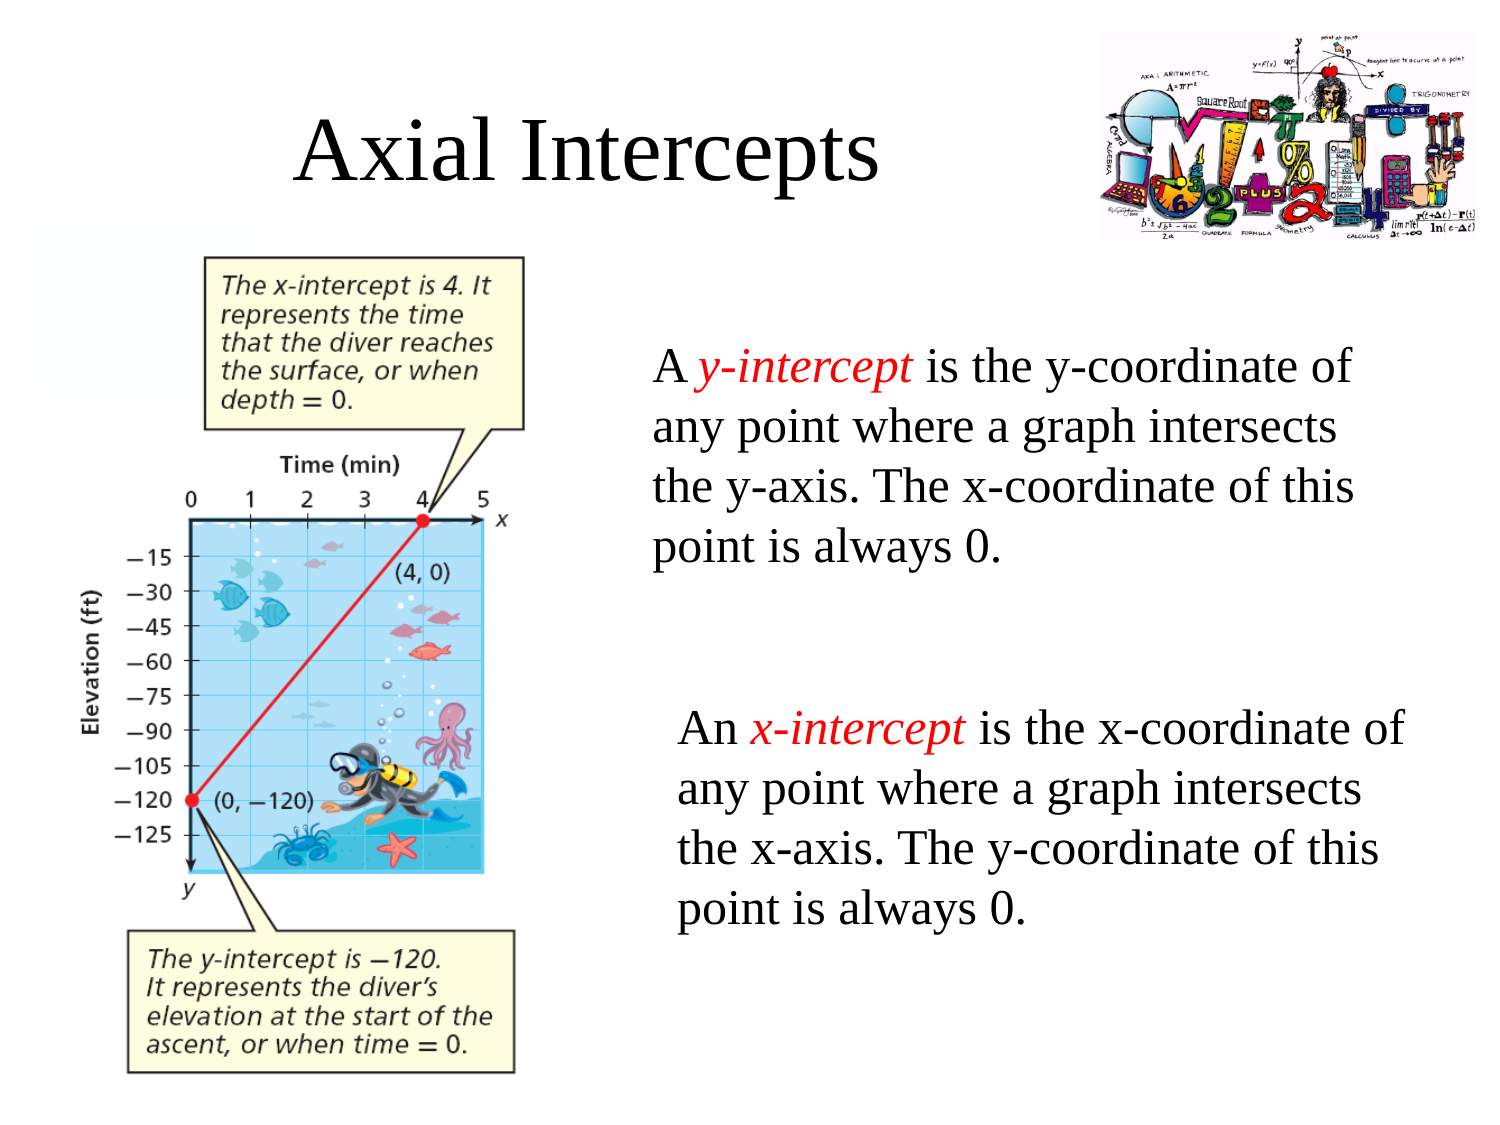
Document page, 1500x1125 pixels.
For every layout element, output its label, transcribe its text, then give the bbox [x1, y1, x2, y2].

text_box An x-intercept is the x-coordinate of any point where a graph intersects the x-axis. The y-coordinate of this point is always 0. [662, 687, 1428, 943]
picture [37, 224, 555, 1096]
picture [1100, 0, 1475, 275]
text_box A y-intercept is the y-coordinate of any point where a graph intersects the y-axis. The x-coordinate of this point is always 0. [637, 324, 1390, 580]
title Axial Intercepts [112, 62, 1063, 226]
